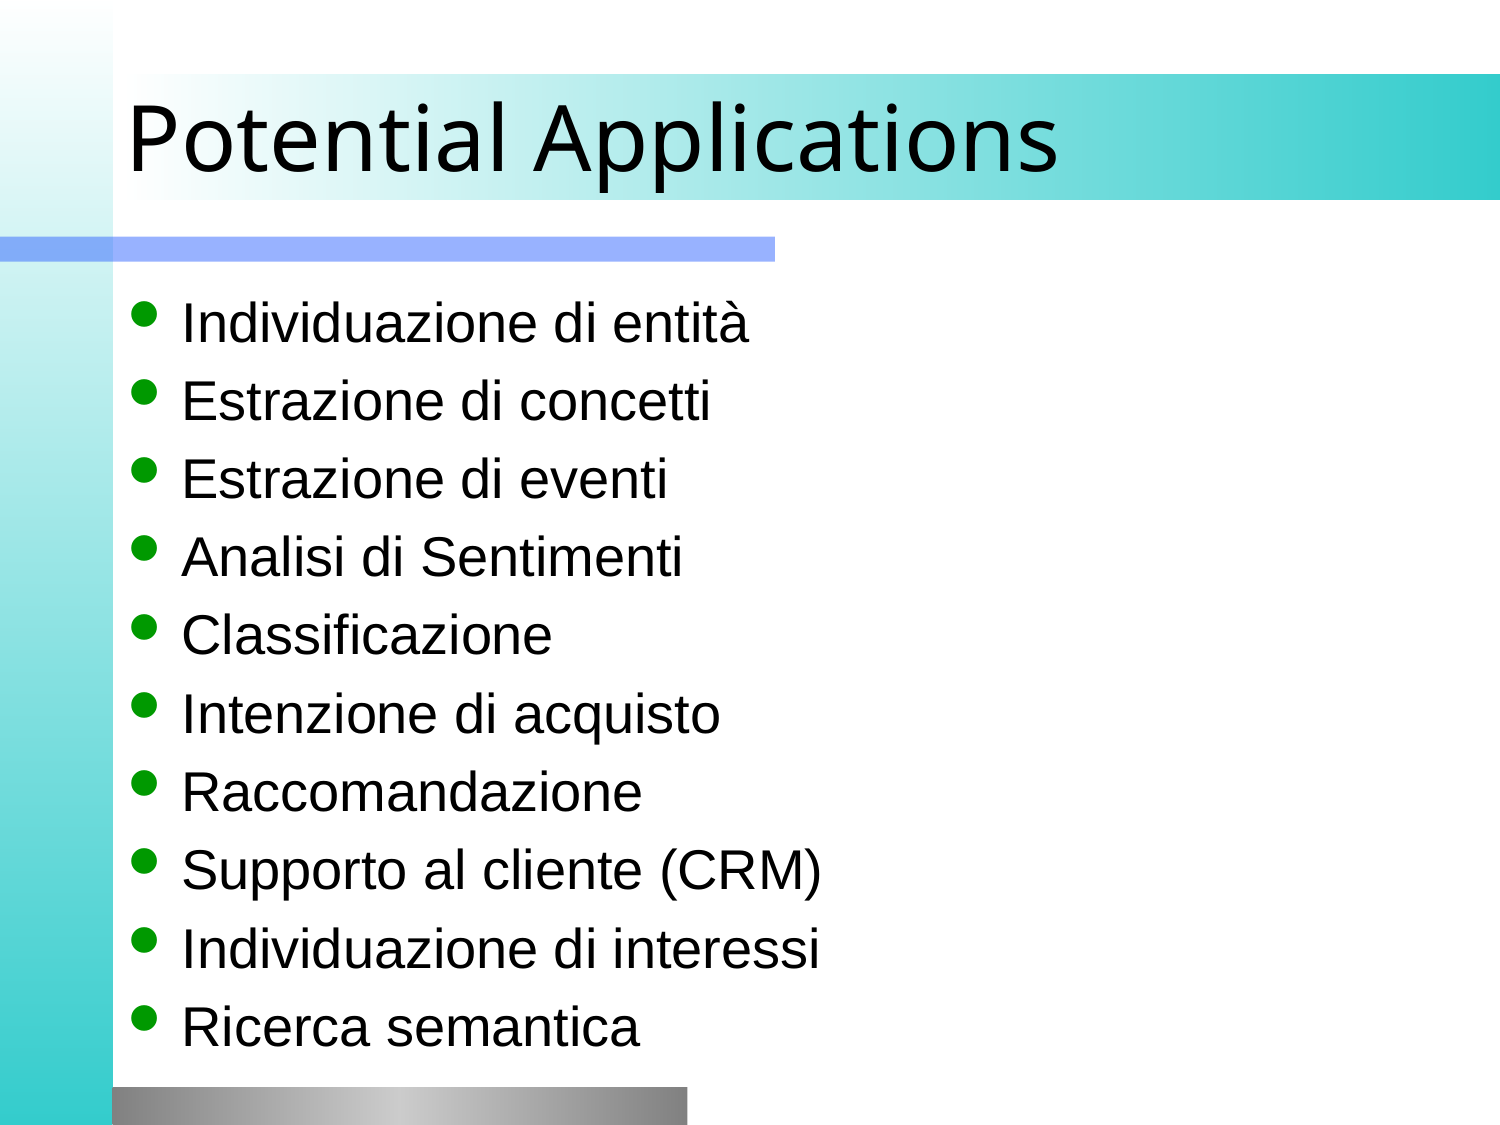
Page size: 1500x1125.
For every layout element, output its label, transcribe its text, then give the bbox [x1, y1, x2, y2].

list Individuazione di entità Estrazione di concetti Estrazione di eventi Analisi di Sentimenti Classificazione Intenzione di acquisto Raccomandazione Supporto al cliente (CRM) Individuazione di interessi Ricerca semantica [112, 278, 1388, 1073]
title Potential Applications [110, 40, 1386, 229]
